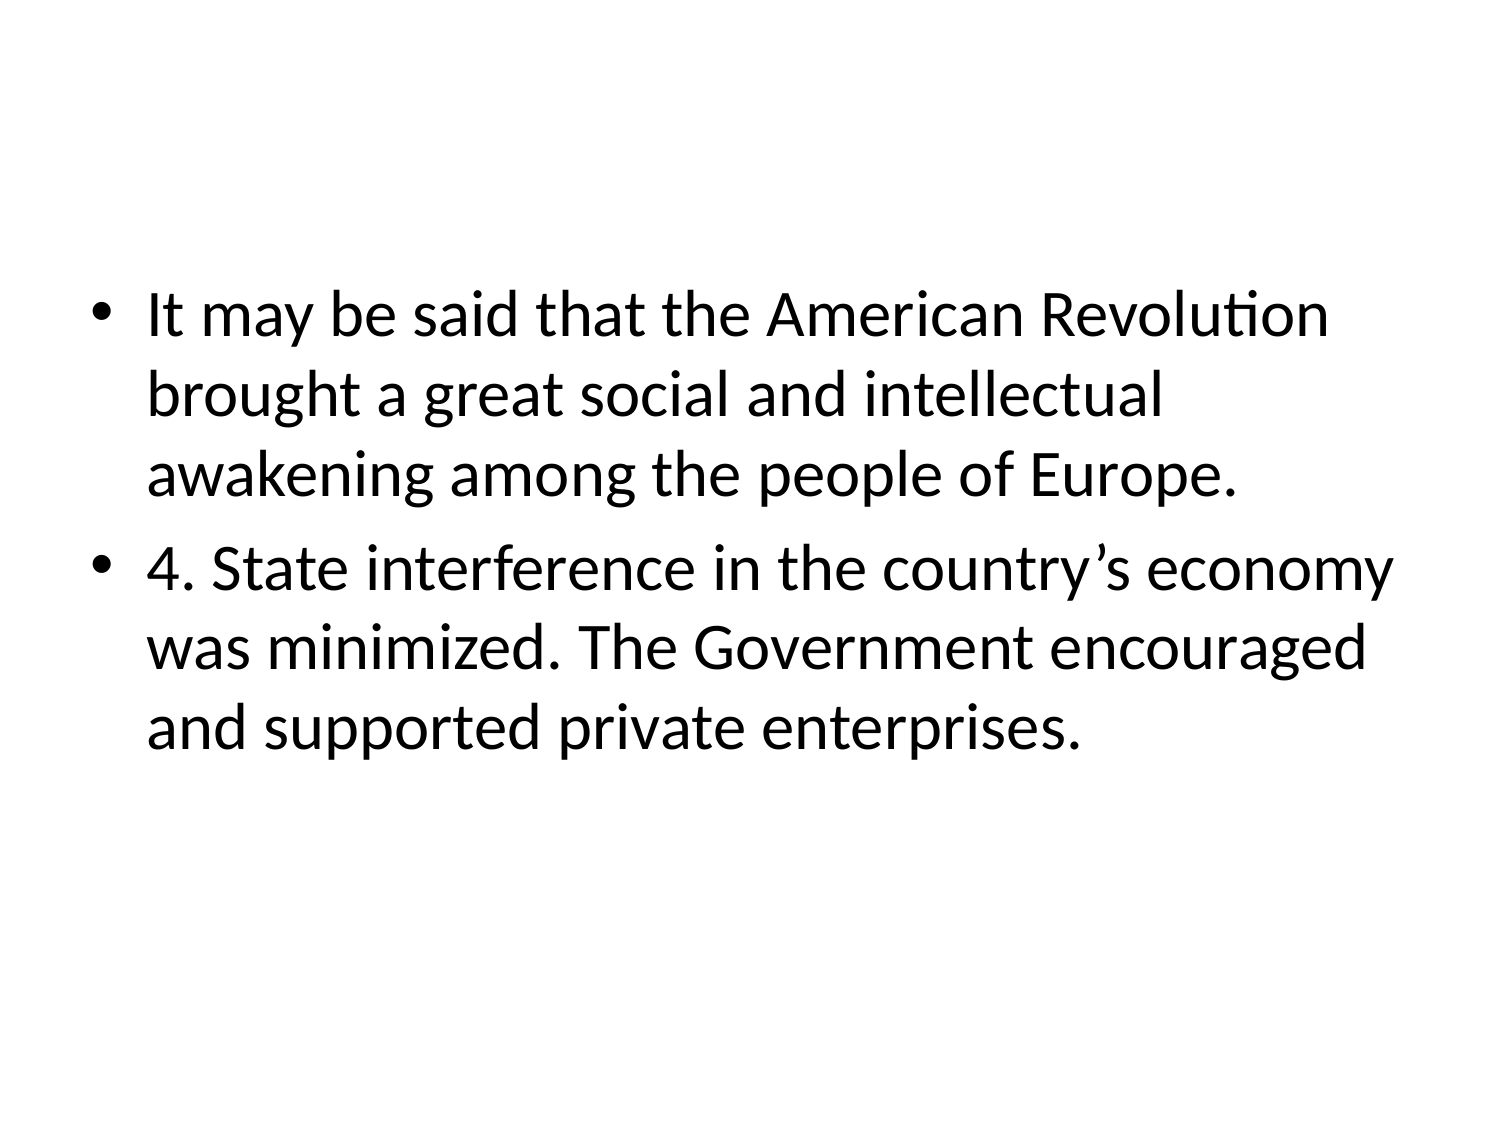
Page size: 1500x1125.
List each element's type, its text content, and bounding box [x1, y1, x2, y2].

list It may be said that the American Revolution brought a great social and intellectual awakening among the people of Europe. 4. State interference in the country’s economy was minimized. The Government encouraged and supported private enterprises. [75, 262, 1425, 1005]
